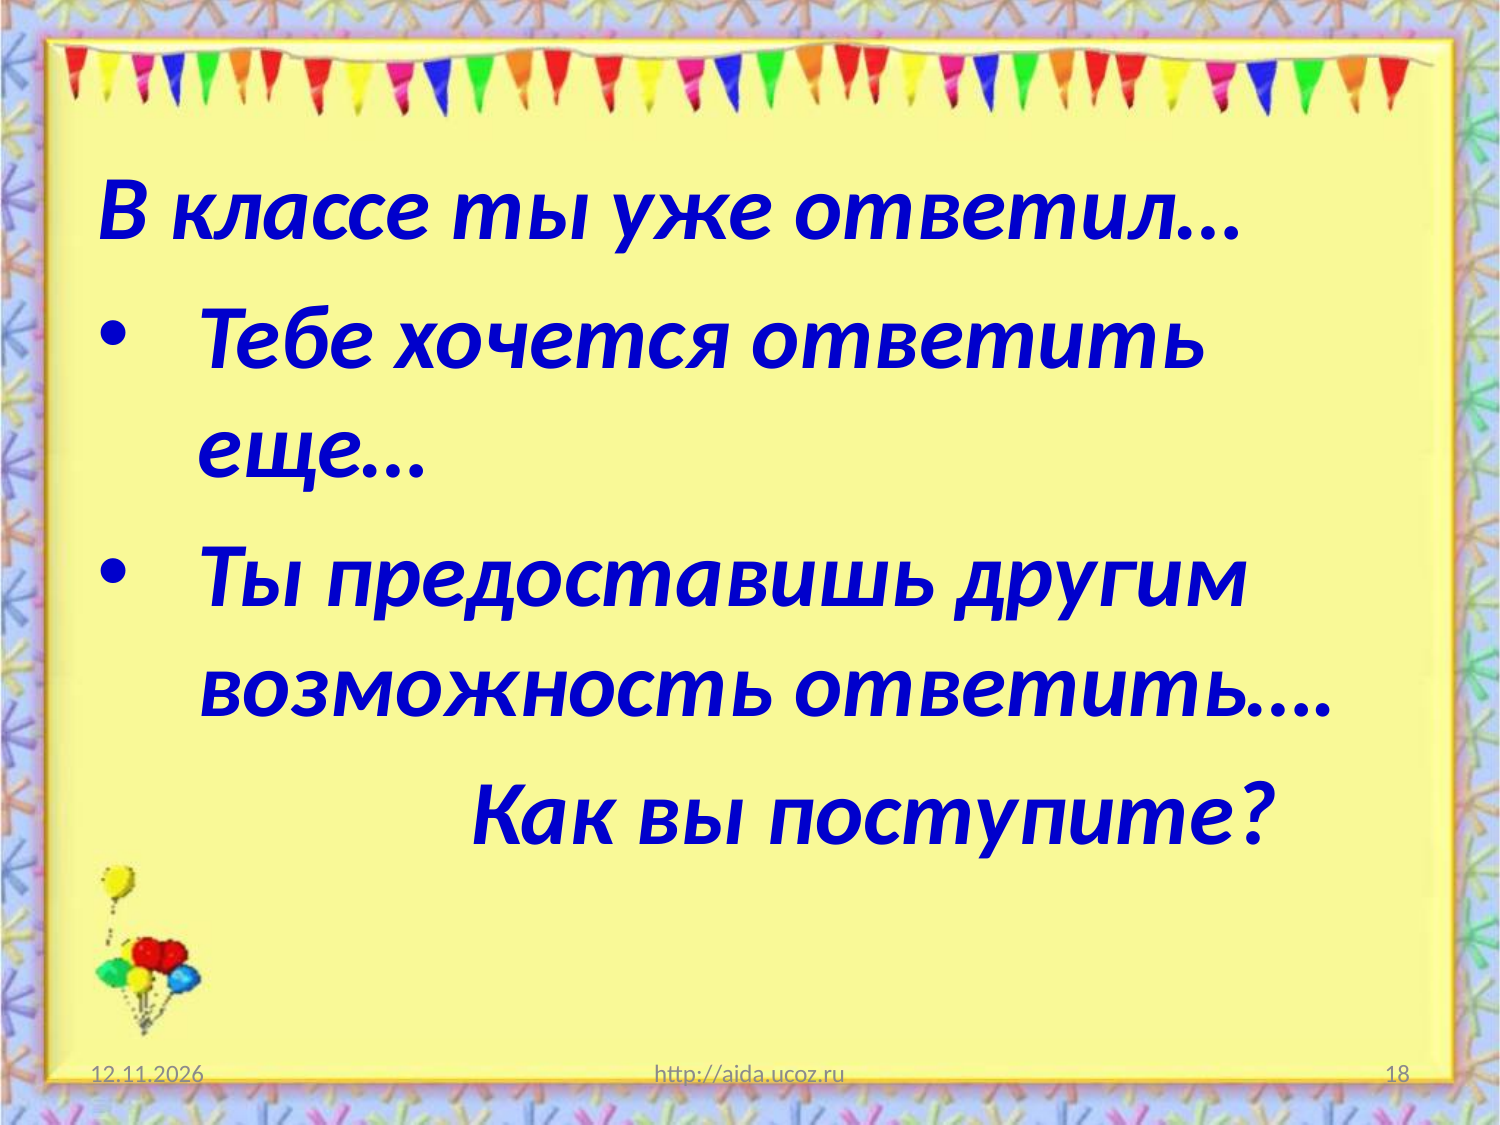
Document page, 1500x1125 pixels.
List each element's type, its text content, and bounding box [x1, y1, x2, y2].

footer http://aida.ucoz.ru [512, 1042, 988, 1103]
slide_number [75, 1042, 425, 1103]
list В классе ты уже ответил… Тебе хочется ответить еще… Ты предоставишь другим возможность ответить…. Как вы поступите? [81, 140, 1430, 1006]
slide_number 18 [1074, 1042, 1425, 1103]
picture [0, 0, 1500, 1125]
